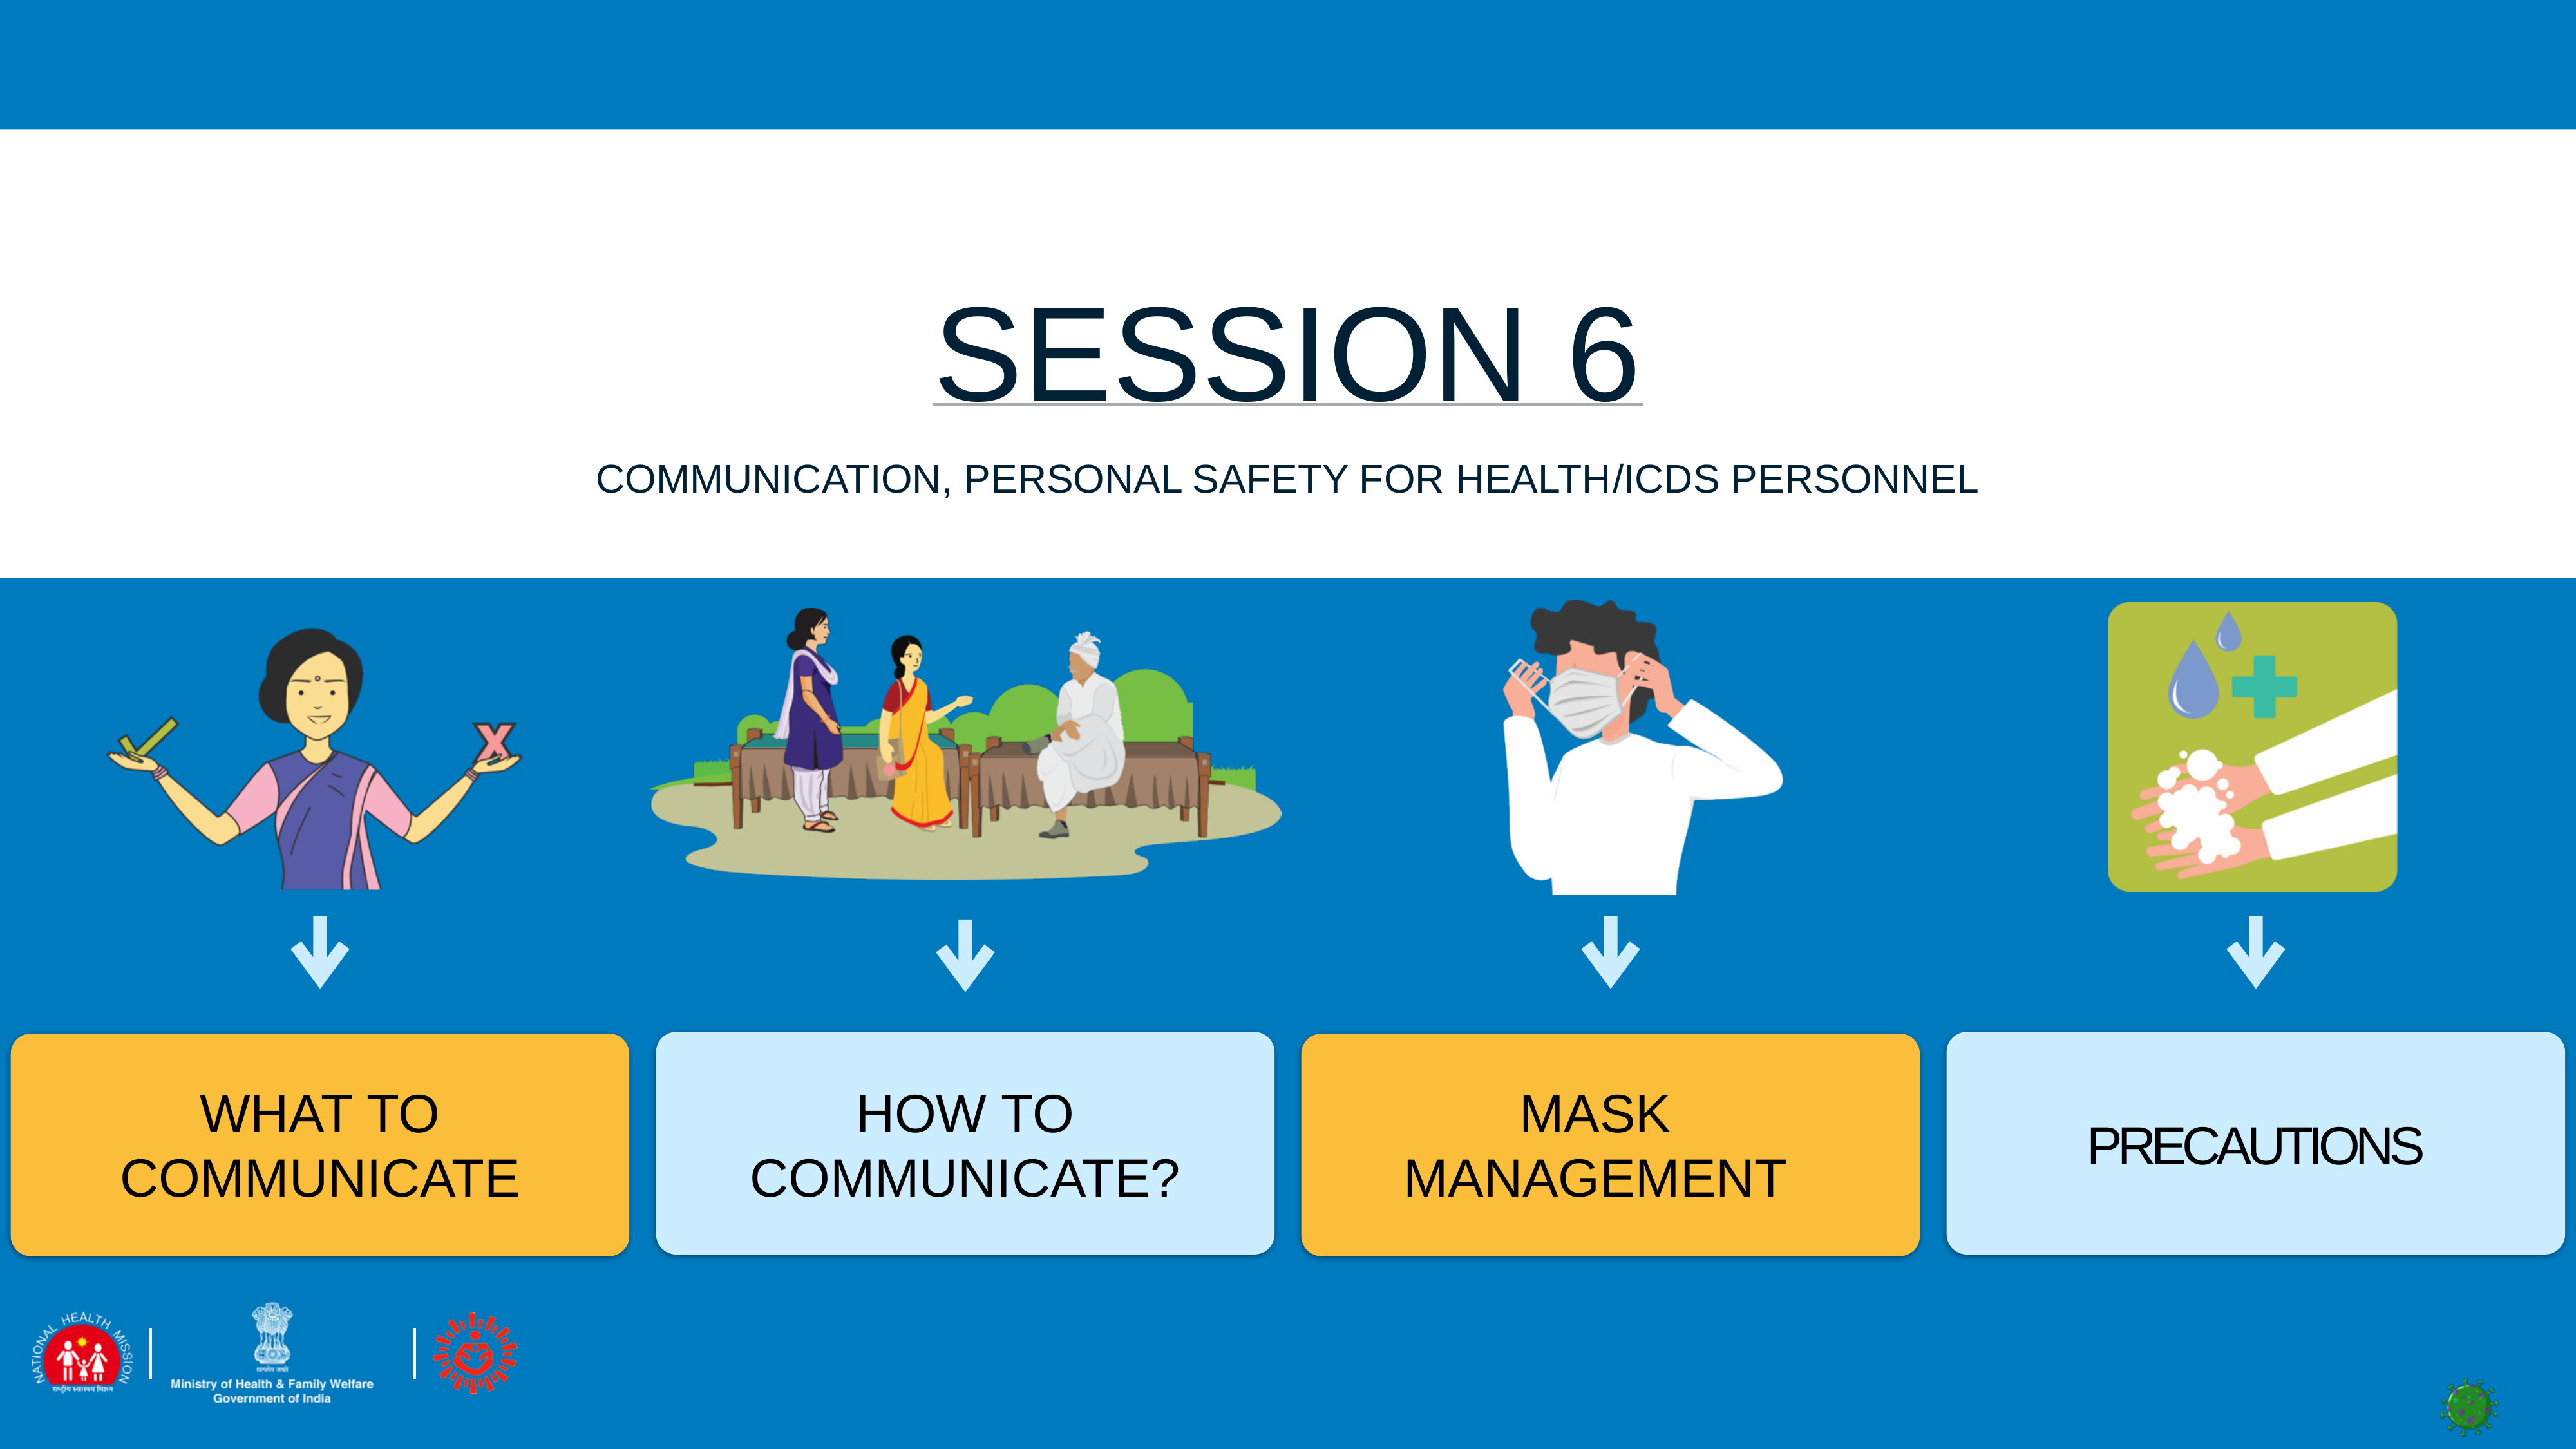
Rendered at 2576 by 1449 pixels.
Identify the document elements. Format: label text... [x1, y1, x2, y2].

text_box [1301, 600, 1920, 1256]
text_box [10, 598, 630, 1256]
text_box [649, 608, 1282, 1255]
text_box [0, 129, 2576, 578]
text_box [1946, 602, 2566, 1255]
text_box SESSION 6 [928, 261, 1648, 433]
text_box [31, 1300, 518, 1406]
text_box COMMUNICATION, PERSONAL SAFETY FOR HEALTH/ICDS PERSONNEL [591, 447, 1985, 507]
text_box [2439, 1379, 2576, 1449]
